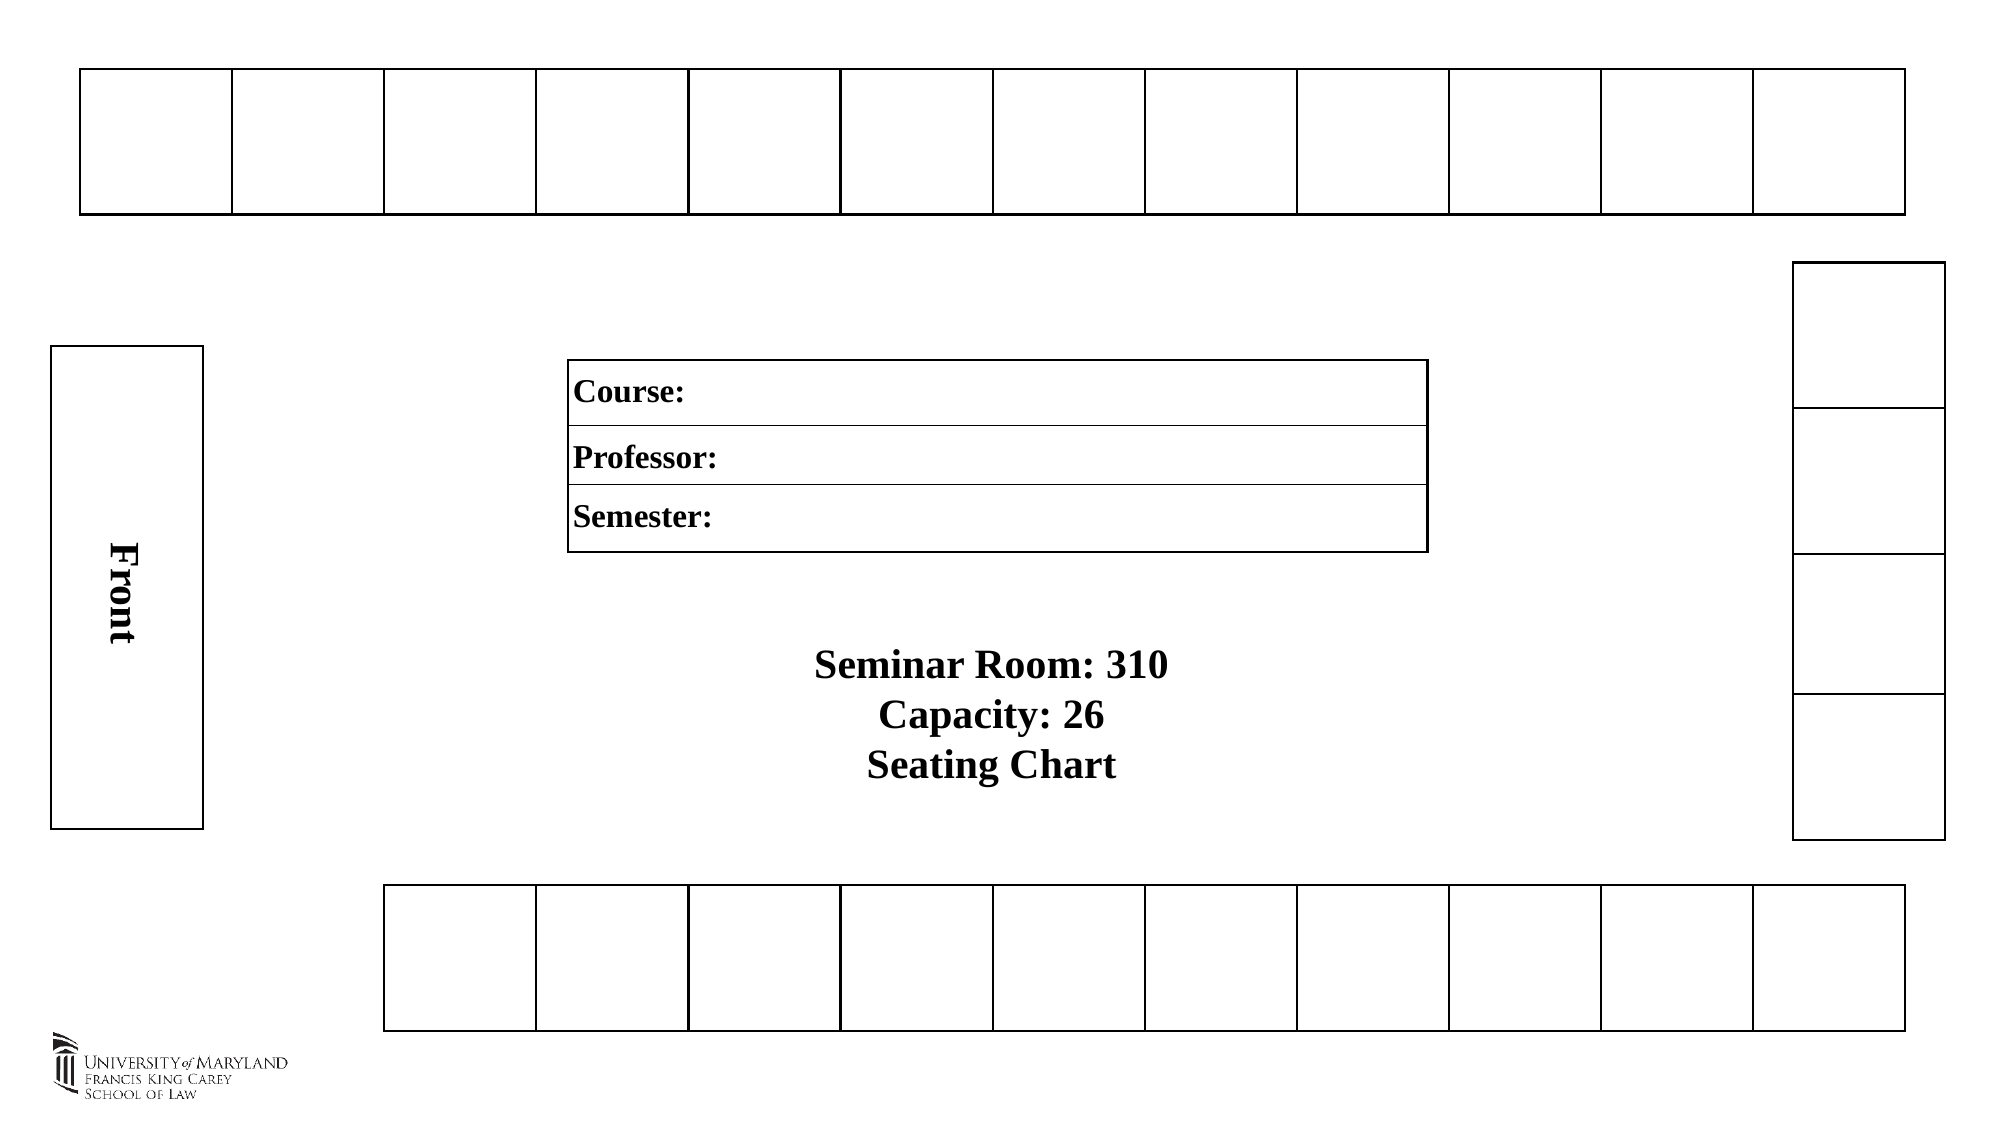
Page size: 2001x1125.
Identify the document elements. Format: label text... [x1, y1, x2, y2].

text_box [1792, 407, 1946, 553]
text_box [1450, 884, 1602, 1032]
text_box [1296, 68, 1450, 216]
text_box Course: [558, 362, 841, 417]
text_box [50, 345, 204, 830]
text_box [231, 68, 383, 216]
text_box [994, 68, 1146, 216]
text_box [1298, 884, 1450, 1032]
text_box [1792, 261, 1946, 407]
text_box [1792, 553, 1946, 693]
text_box Semester: [558, 486, 841, 542]
text_box [383, 884, 535, 1032]
text_box Seminar Room: 310 Capacity: 26 Seating Chart [669, 629, 1314, 794]
picture [48, 1031, 292, 1101]
text_box [689, 884, 842, 1032]
text_box [79, 68, 231, 216]
text_box [1792, 693, 1946, 841]
text_box [567, 359, 1429, 553]
text_box [1146, 884, 1298, 1032]
text_box [535, 68, 689, 216]
text_box [1602, 884, 1754, 1032]
text_box [383, 68, 535, 216]
text_box [1754, 884, 1906, 1032]
text_box [689, 68, 840, 216]
text_box [994, 884, 1146, 1032]
text_box [1146, 68, 1296, 216]
text_box [1600, 68, 1754, 216]
text_box [535, 884, 689, 1032]
text_box Front [95, 527, 160, 731]
text_box [842, 884, 994, 1032]
text_box [1450, 68, 1600, 216]
text_box [1754, 68, 1906, 216]
text_box Professor: [558, 427, 841, 483]
text_box [840, 68, 994, 216]
